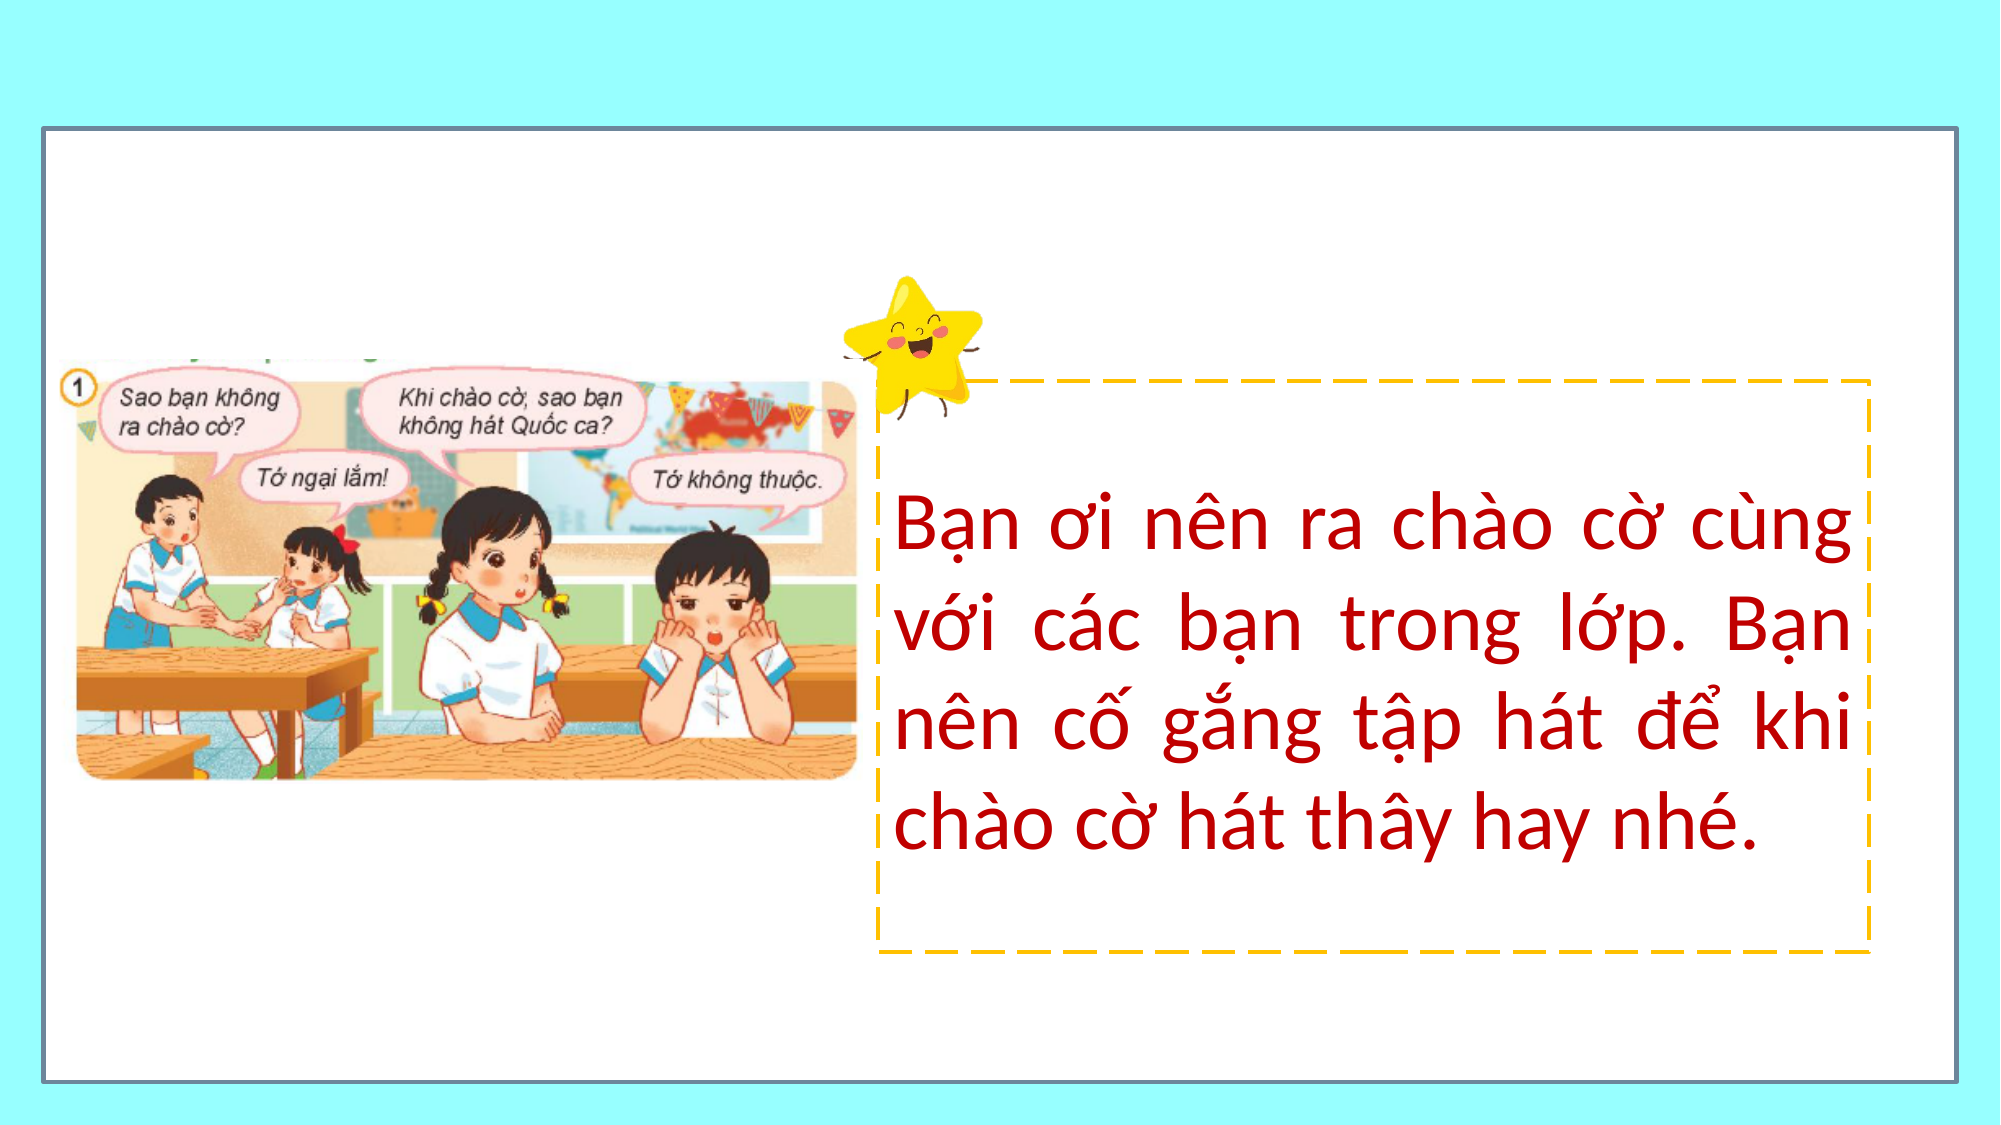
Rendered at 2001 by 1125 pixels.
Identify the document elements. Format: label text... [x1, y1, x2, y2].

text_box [829, 271, 1870, 953]
text_box theå hieän söï thaân thieän, vui veû cuûa caùc baïn trong tranh. [41, 126, 1959, 1084]
picture [59, 359, 863, 784]
